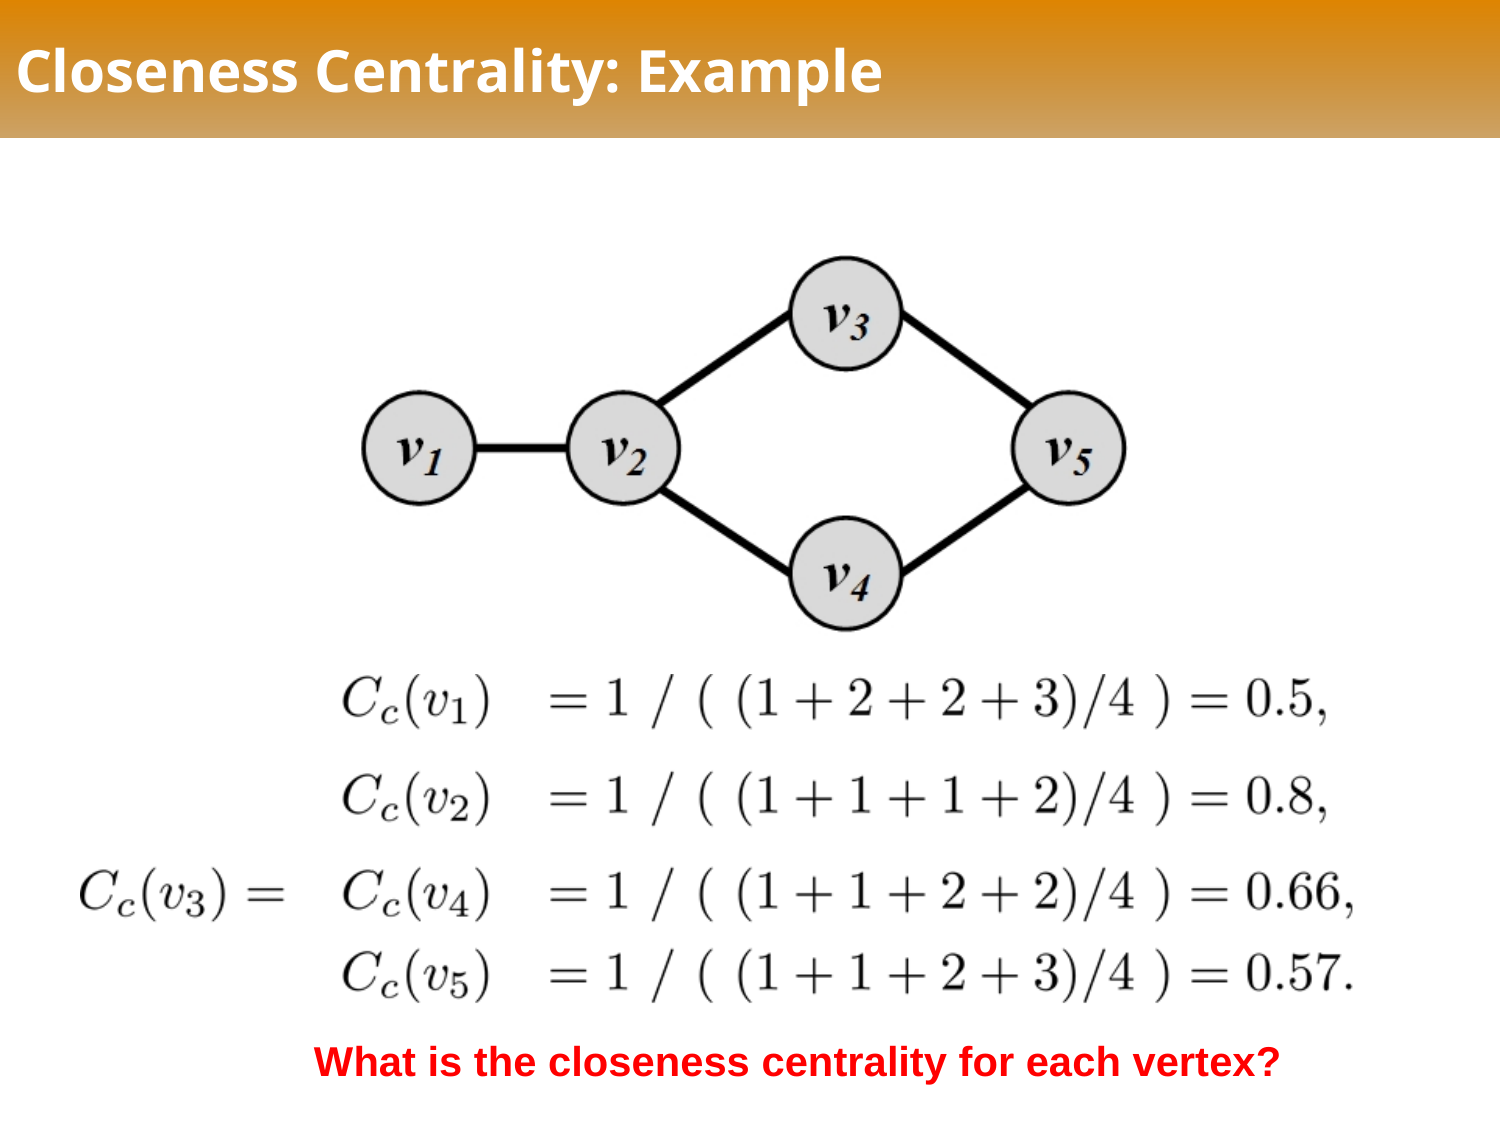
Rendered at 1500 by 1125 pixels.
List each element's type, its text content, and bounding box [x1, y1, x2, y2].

title Closeness Centrality: Example [0, 0, 1500, 138]
picture [80, 851, 1362, 1026]
picture [359, 255, 1128, 638]
picture [80, 760, 1348, 837]
text_box What is the closeness centrality for each vertex? [299, 1035, 1297, 1093]
picture [80, 674, 1366, 738]
